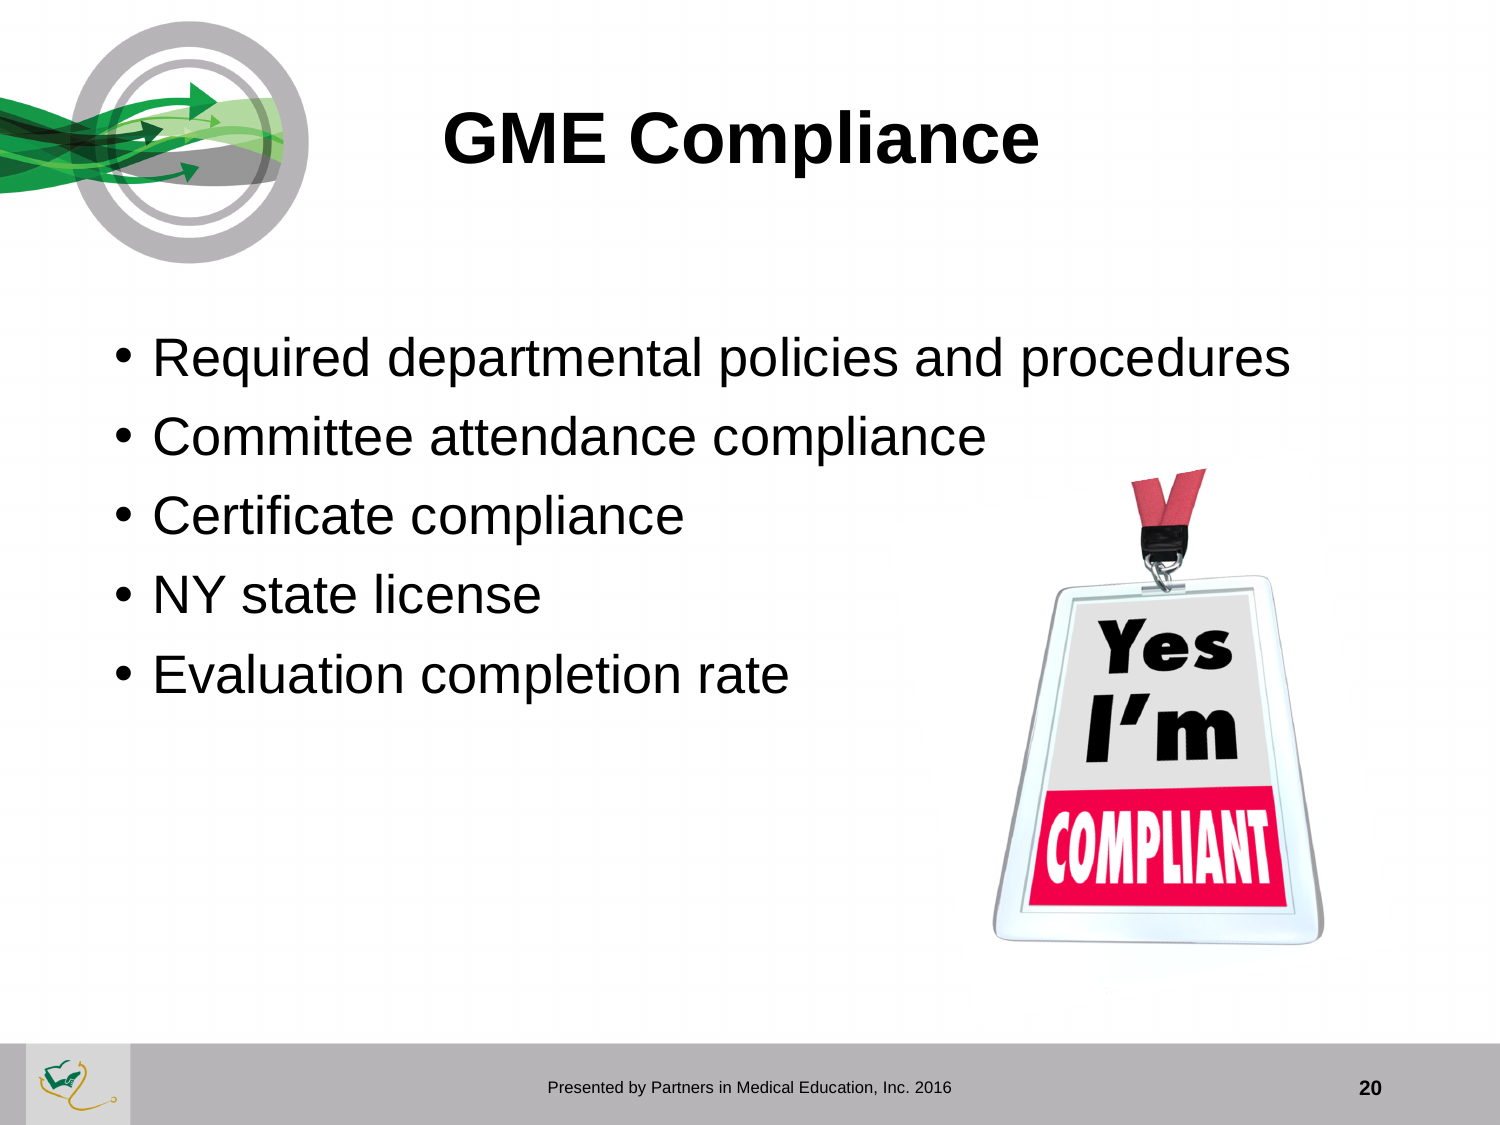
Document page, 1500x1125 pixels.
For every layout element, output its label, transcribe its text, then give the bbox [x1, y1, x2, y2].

picture [0, 0, 1500, 1125]
slide_number 20 [1059, 1057, 1397, 1117]
text_box Presented by Partners in Medical Education, Inc. 2016 [496, 1056, 1004, 1117]
title GME Compliance [427, 30, 1498, 249]
list Required departmental policies and procedures Committee attendance compliance Certificate compliance NY state license Evaluation completion rate [99, 321, 1394, 1050]
